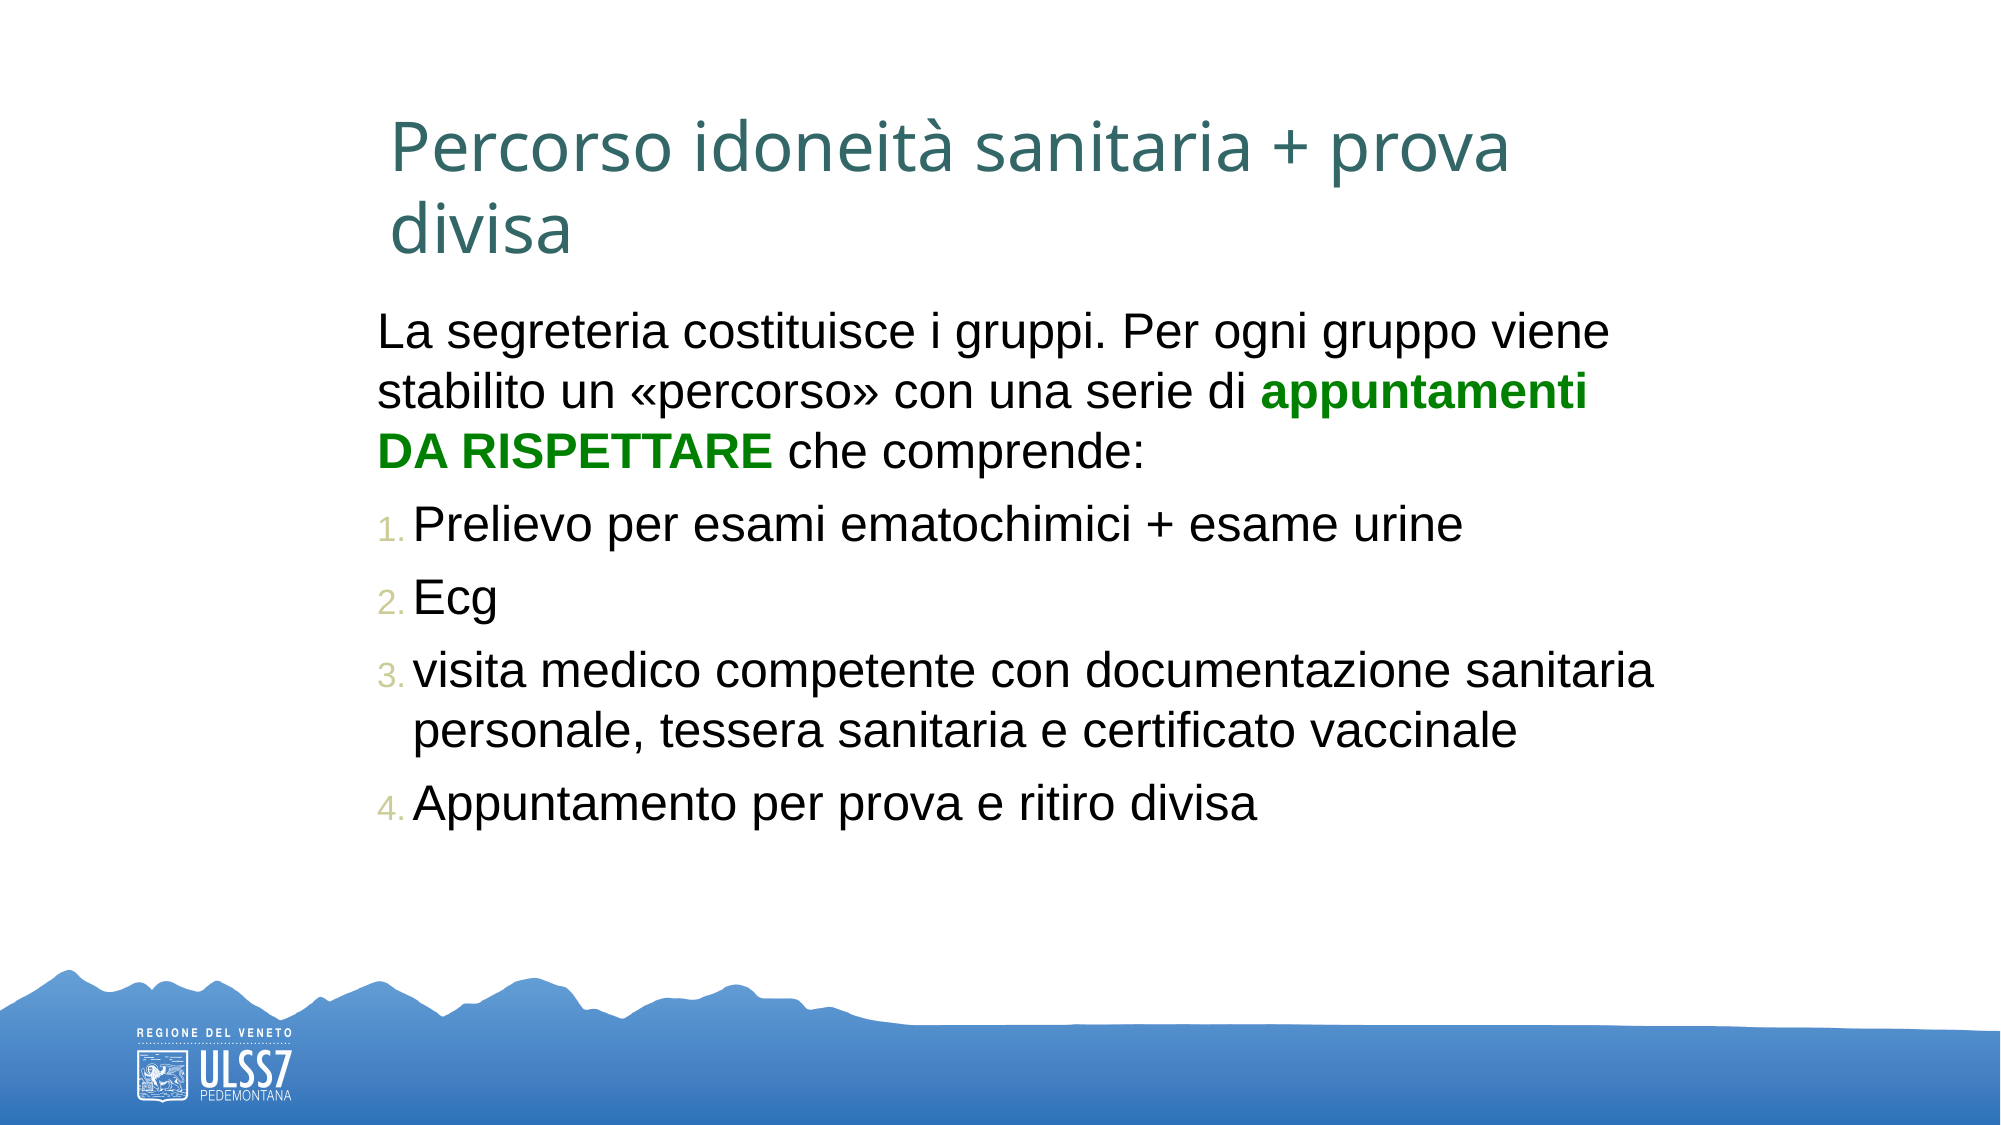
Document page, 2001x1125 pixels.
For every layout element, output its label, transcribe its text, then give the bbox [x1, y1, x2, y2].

picture [0, 0, 2001, 1125]
text_box La segreteria costituisce i gruppi. Per ogni gruppo viene stabilito un «percorso» con una serie di appuntamenti DA RISPETTARE che comprende: Prelievo per esami ematochimici + esame urine Ecg visita medico competente con documentazione sanitaria personale, tessera sanitaria e certificato vaccinale Appuntamento per prova e ritiro divisa [362, 290, 1685, 963]
text_box Percorso idoneità sanitaria + prova divisa [374, 87, 1638, 275]
